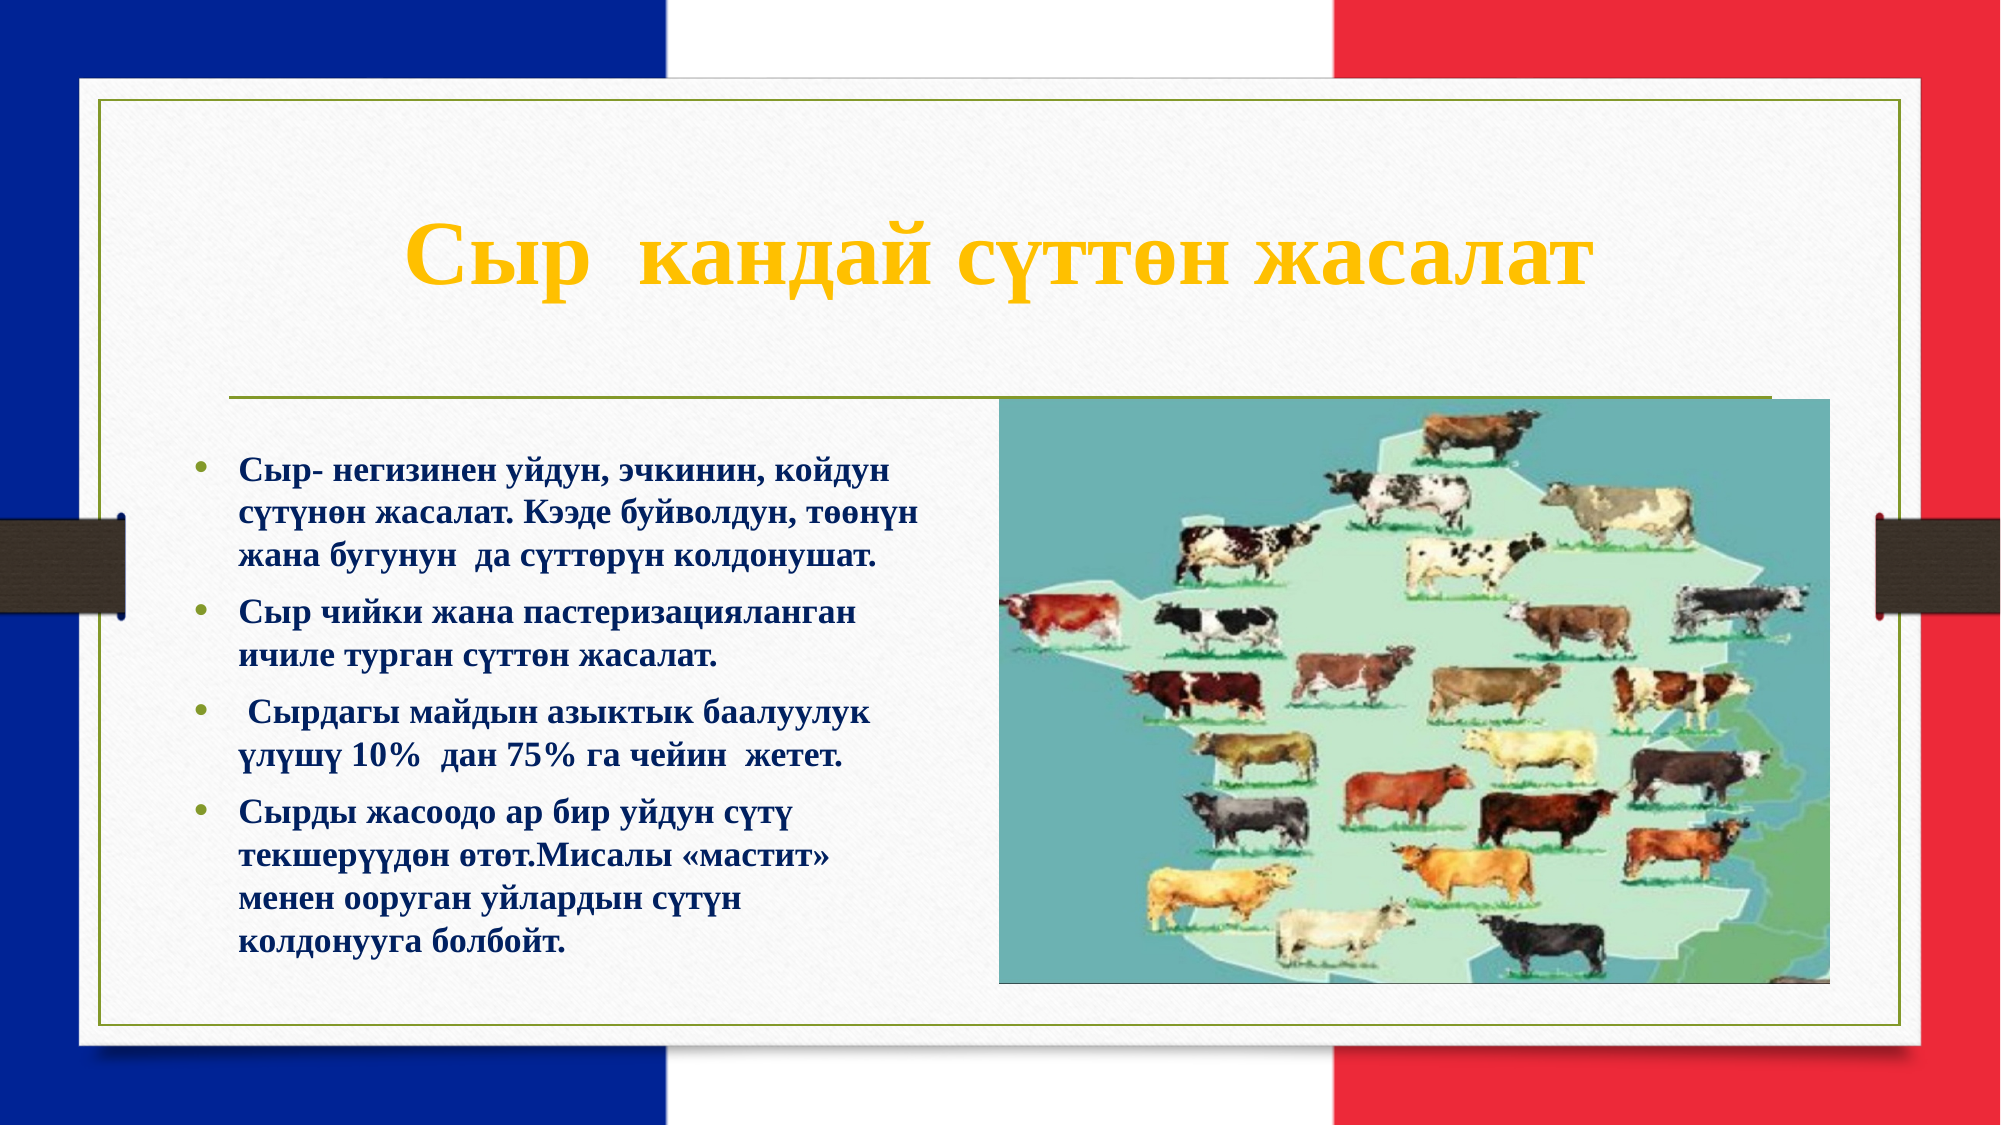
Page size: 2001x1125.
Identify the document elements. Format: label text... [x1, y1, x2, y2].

title Сыр кандай сүттөн жасалат [212, 161, 1788, 335]
picture [0, 0, 2001, 1125]
list Сыр- негизинен уйдун, эчкинин, койдун сүтүнөн жасалат. Кээде буйволдун, төөнүн жана бугунун да сүттөрүн колдонушат. Сыр чийки жана пастеризацияланган ичиле турган сүттөн жасалат. Сырдагы майдын азыктык баалуулук үлүшү 10% дан 75% га чейин жетет. Сырды жасоодо ар бир уйдун сүтү текшерүүдөн өтөт.Мисалы «мастит» менен ооруган уйлардын сүтүн колдонууга болбойт. [179, 437, 951, 985]
